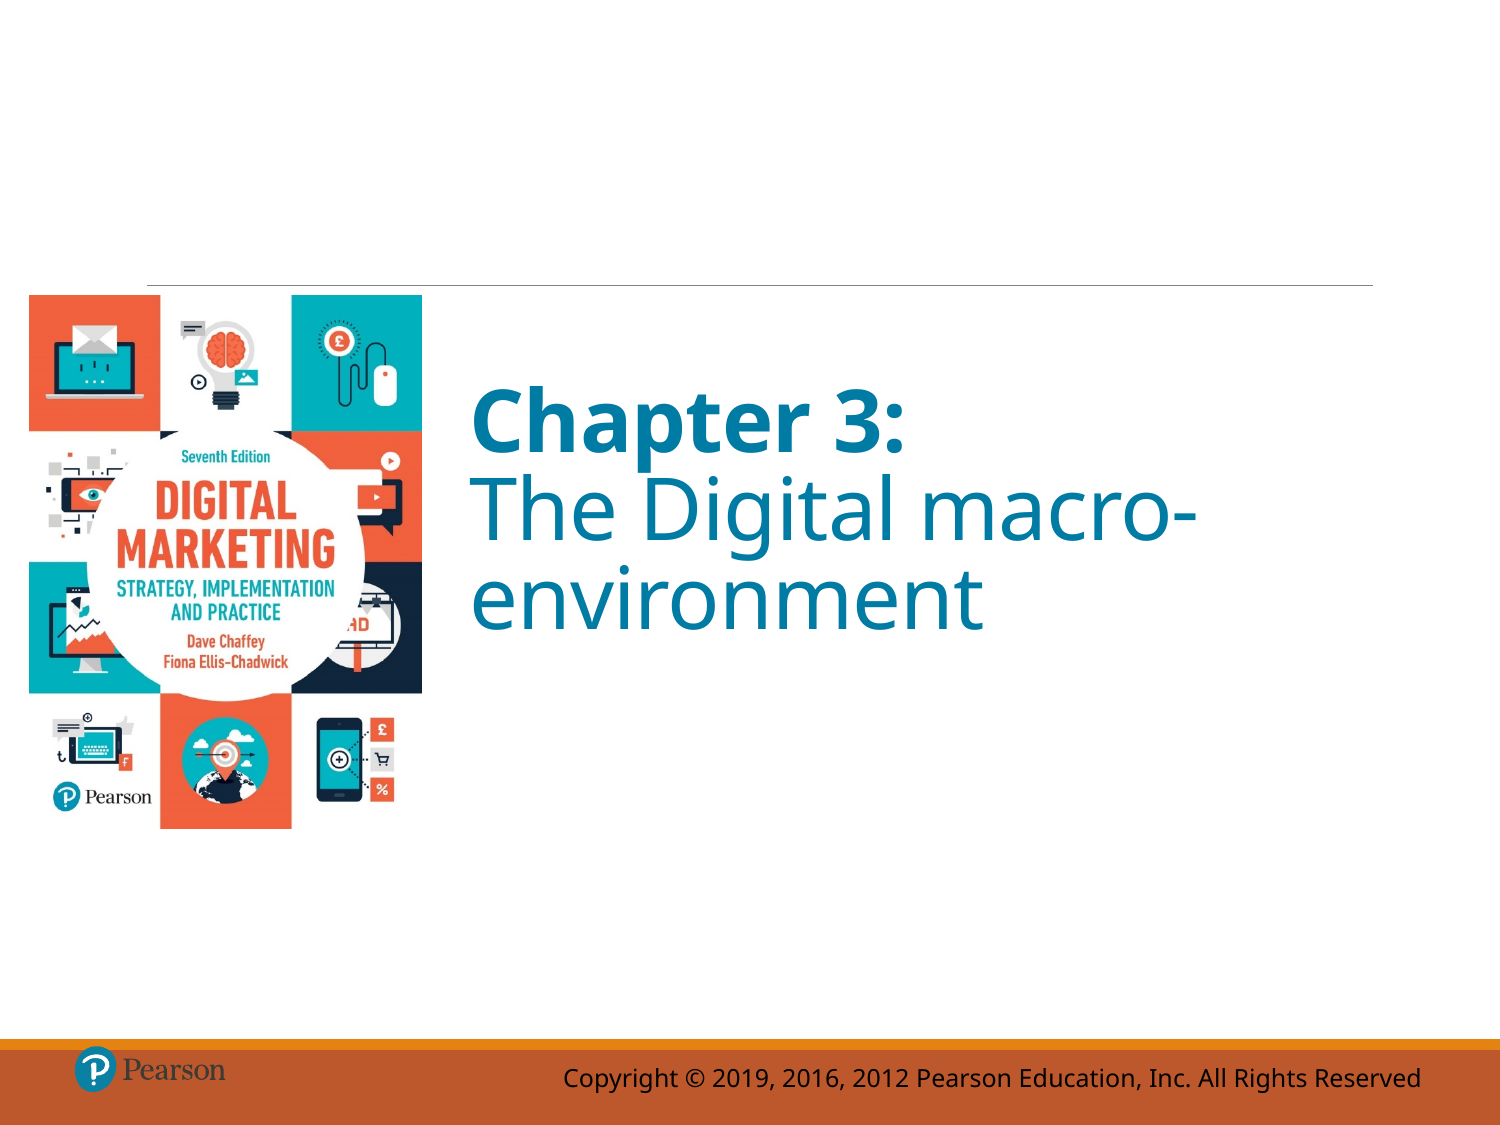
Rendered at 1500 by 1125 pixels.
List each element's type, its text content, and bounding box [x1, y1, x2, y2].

picture [28, 295, 423, 830]
title Chapter 3: The Digital macro-environment [454, 373, 1500, 764]
